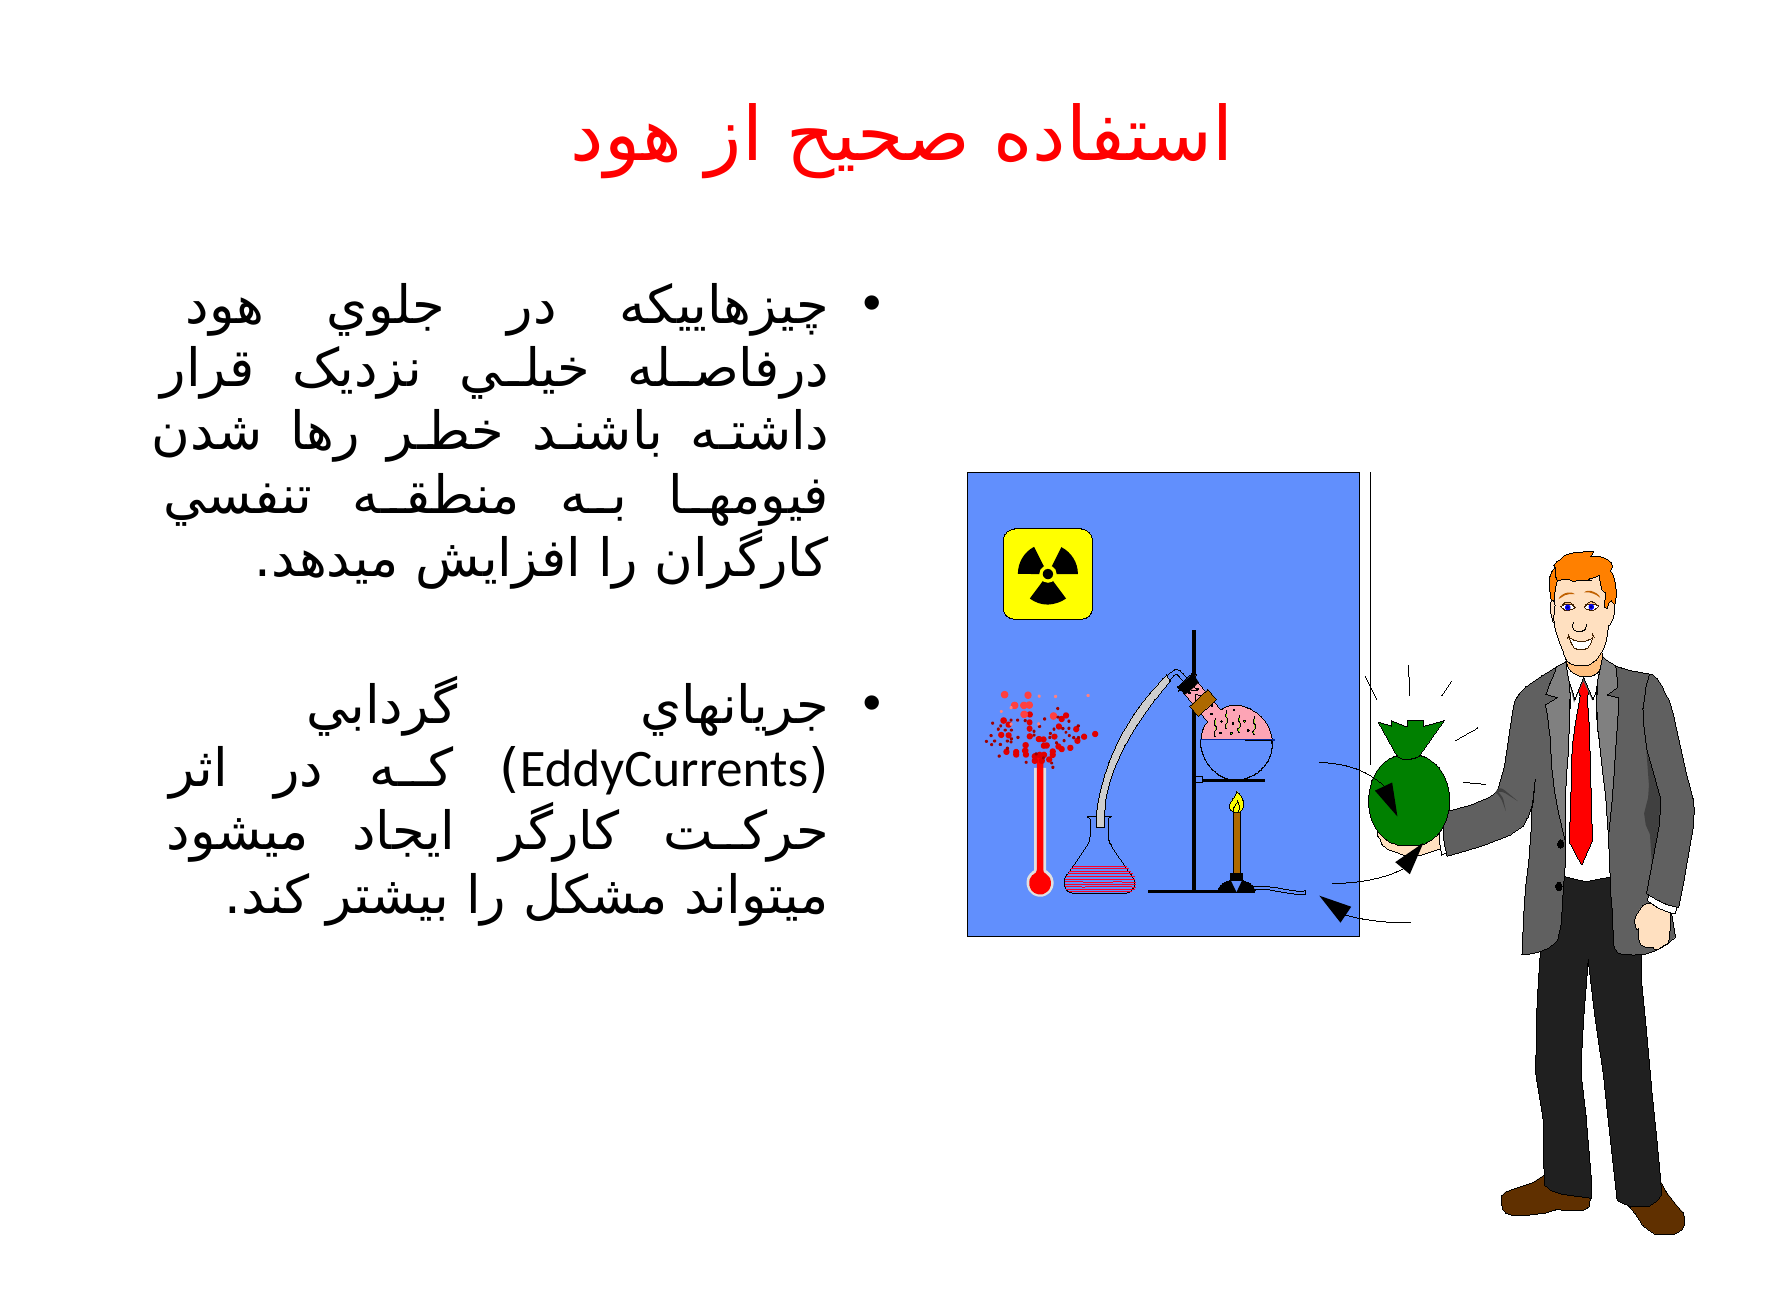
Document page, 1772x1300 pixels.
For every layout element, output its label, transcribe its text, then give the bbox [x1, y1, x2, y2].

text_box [306, 472, 1695, 1236]
list چيزهاييکه در جلوي هود درفاصله خيلي نزديک قرار داشته باشند خطر رها شدن فيومها به منطقه تنفسي کارگران را افزايش ميدهد. جريانهاي گردابي (EddyCurrents) که در اثر حرکت کارگر ايجاد ميشود ميتواند مشکل را بيشتر کند. [124, 263, 893, 939]
title استفاده صحيح از هود [149, 22, 1656, 240]
